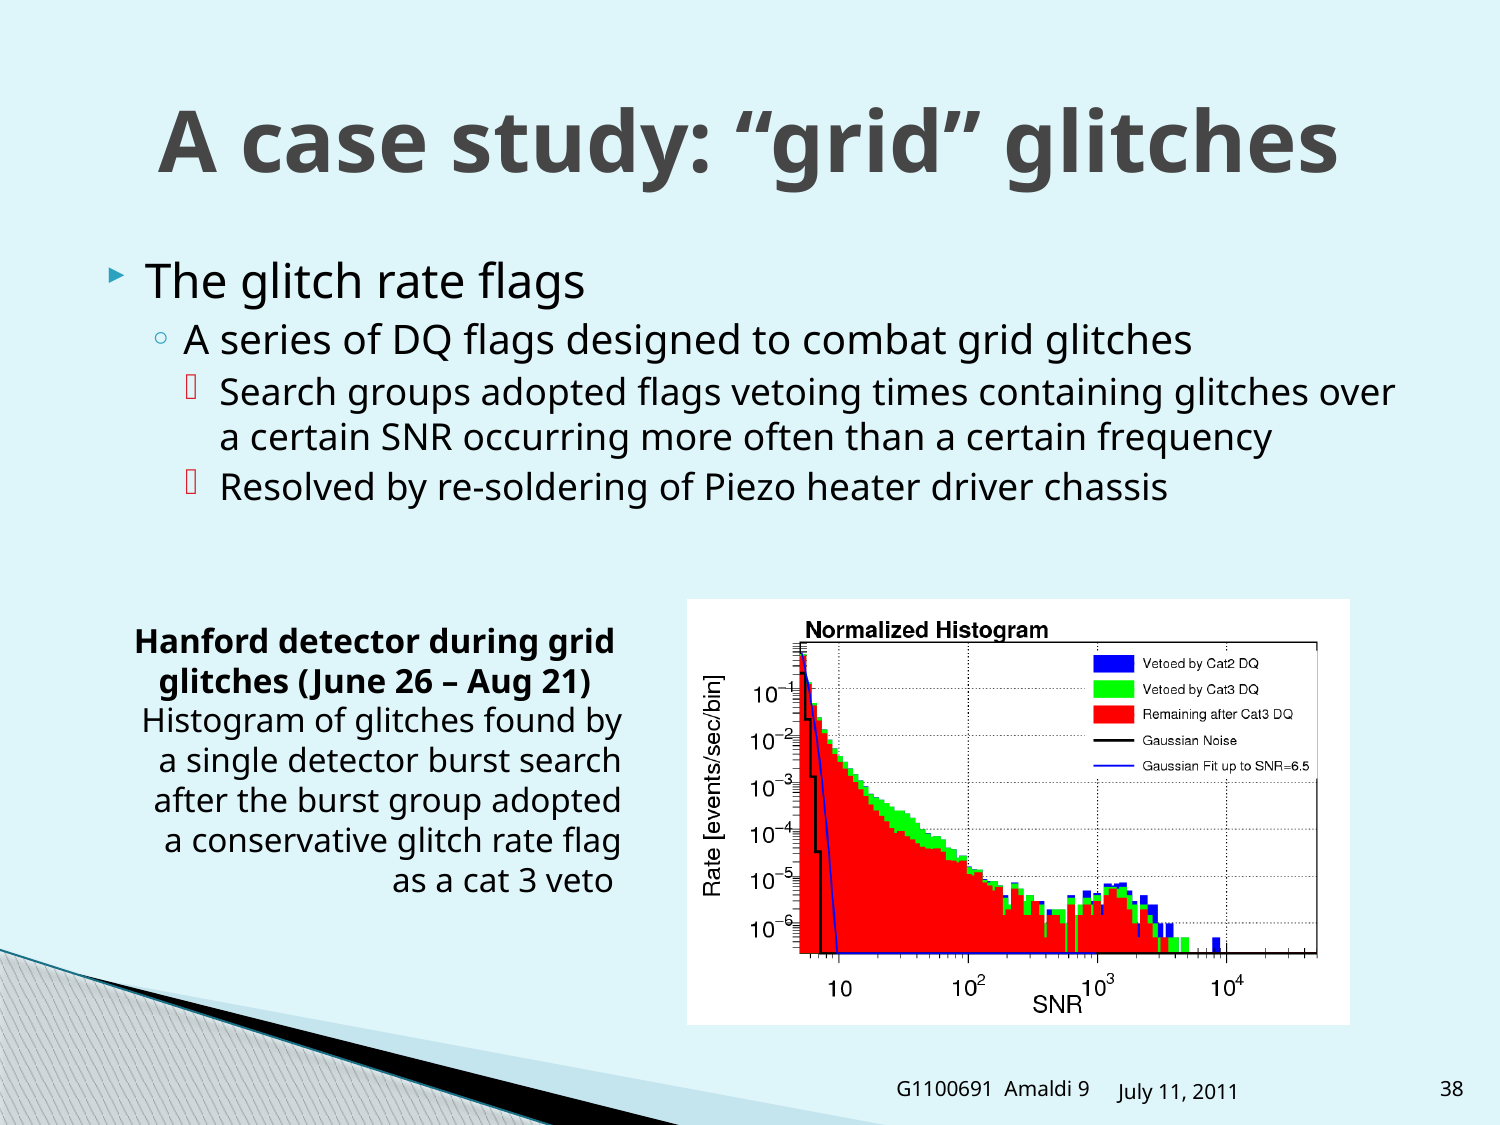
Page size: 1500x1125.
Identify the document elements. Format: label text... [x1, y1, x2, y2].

slide_number 38 [1418, 1051, 1479, 1112]
footer G1100691 Amaldi 9 [718, 1051, 1105, 1112]
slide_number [1105, 1051, 1418, 1112]
list The glitch rate flags A series of DQ flags designed to combat grid glitches Search groups adopted flags vetoing times containing glitches over a certain SNR occurring more often than a certain frequency Resolved by re-soldering of Piezo heater driver chassis [75, 243, 1425, 550]
text_box Hanford detector during grid glitches (June 26 – Aug 21) Histogram of glitches found by a single detector burst search after the burst group adopted a conservative glitch rate flag as a cat 3 veto [112, 612, 638, 907]
title A case study: “grid” glitches [75, 45, 1425, 233]
picture [687, 599, 1350, 1026]
